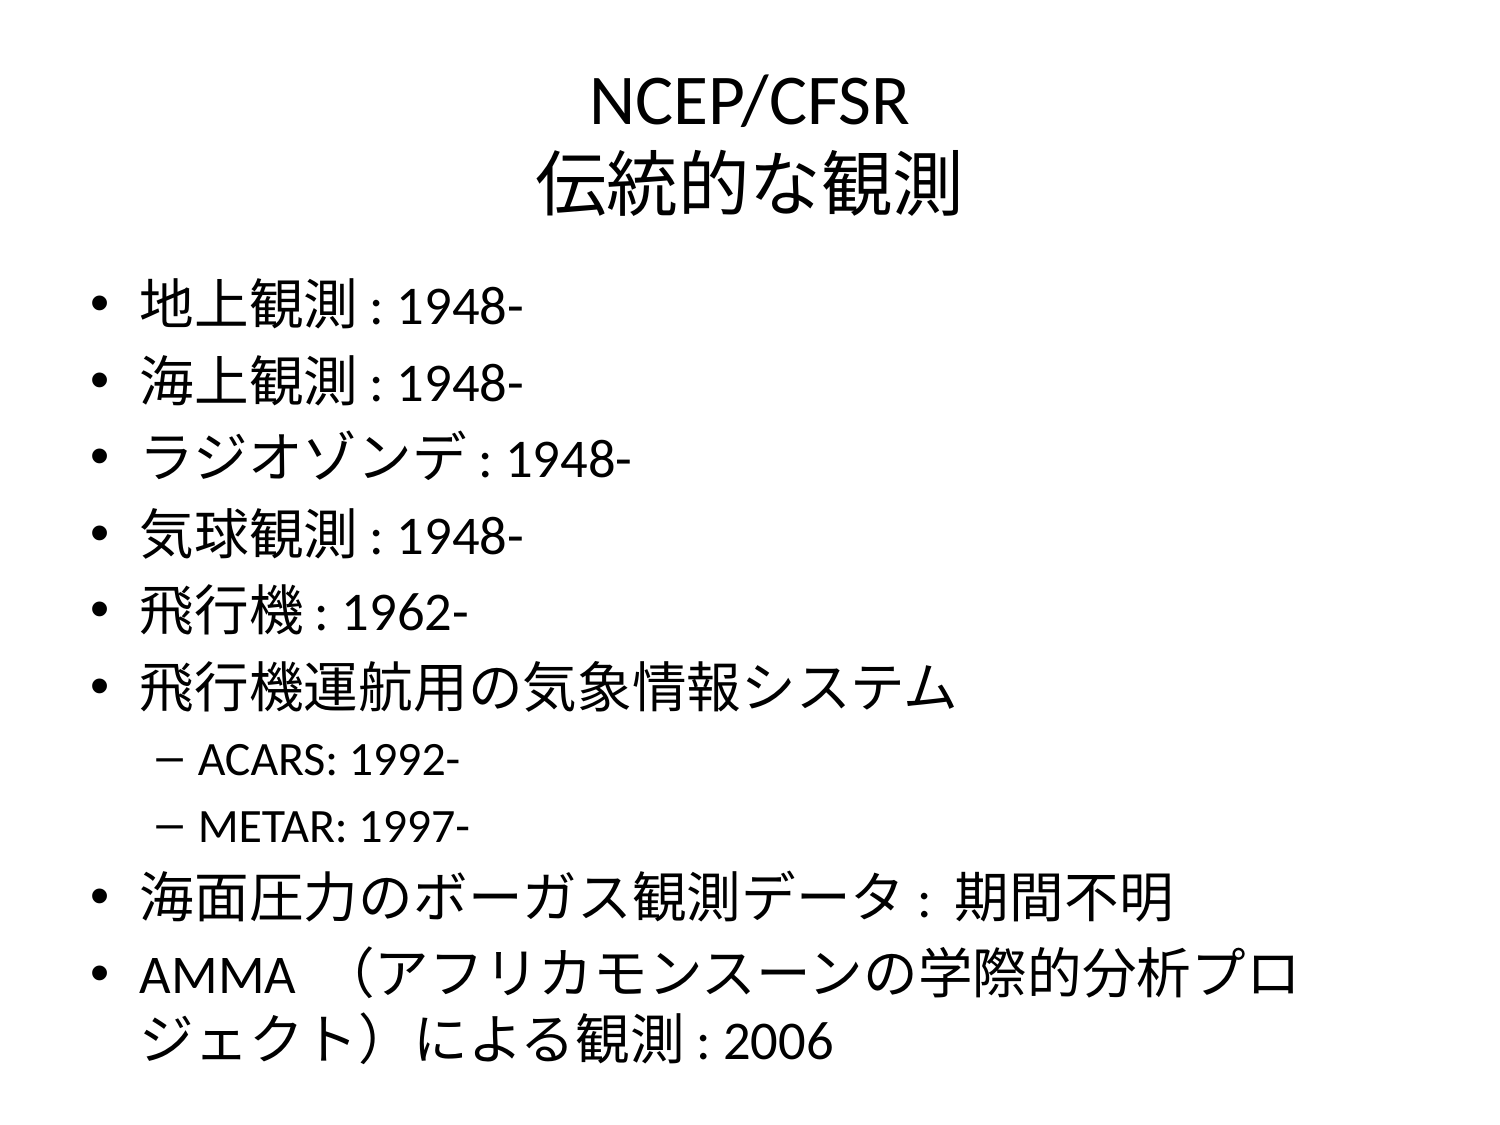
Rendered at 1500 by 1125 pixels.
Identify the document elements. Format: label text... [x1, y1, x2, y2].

title NCEP/CFSR 伝統的な観測 [75, 45, 1425, 233]
list 地上観測: 1948- 海上観測: 1948- ラジオゾンデ: 1948- 気球観測: 1948- 飛行機: 1962- 飛行機運航用の気象情報システム ACARS: 1992- METAR: 1997- 海面圧力のボーガス観測データ: 期間不明 AMMA （アフリカモンスーンの学際的分析プロジェクト）による観測: 2006 [75, 262, 1425, 1083]
